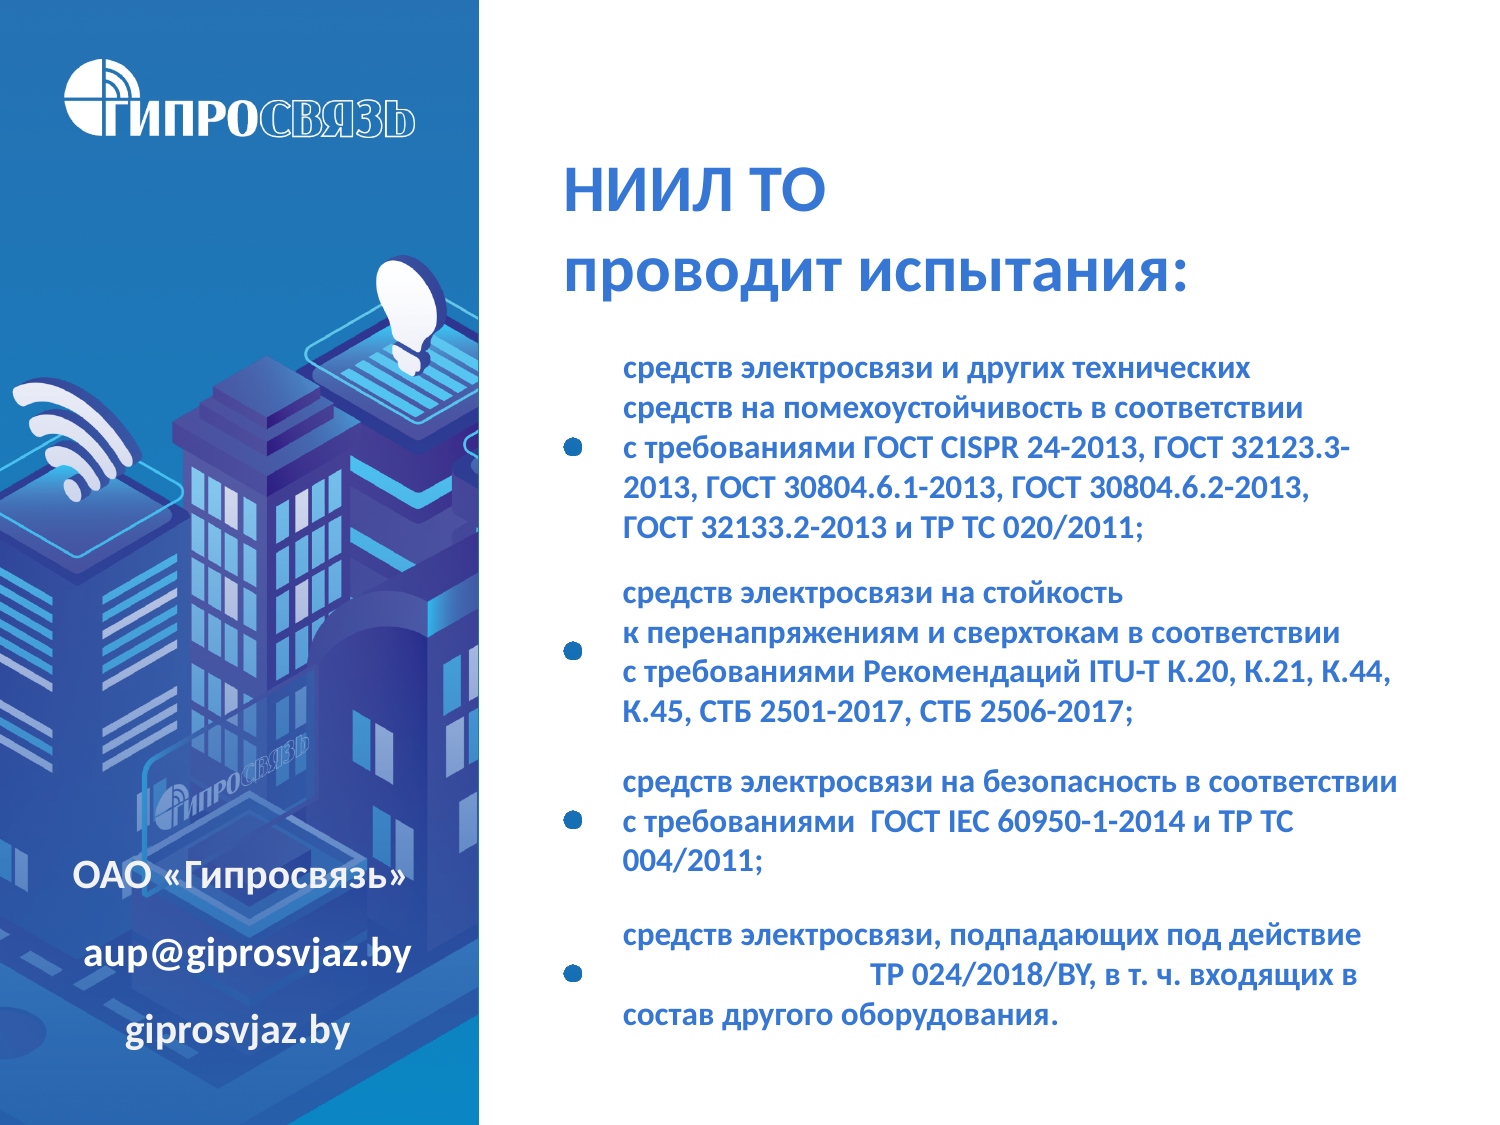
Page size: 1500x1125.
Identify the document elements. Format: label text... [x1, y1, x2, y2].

text_box средств электросвязи на стойкость к перенапряжениям и сверхтокам в соответствии с требованиями Рекомендаций ITU-T К.20, К.21, К.44, К.45, СТБ 2501-2017, СТБ 2506-2017; [608, 562, 1435, 737]
text_box средств электросвязи на безопасность в соответствии с требованиями ГОСТ IEC 60950-1-2014 и TP TC 004/2011; [608, 751, 1435, 886]
picture [0, 0, 479, 1125]
picture [563, 641, 582, 660]
text_box НИИЛ ТО проводит испытания: [549, 137, 1483, 313]
picture [563, 437, 582, 456]
text_box средств электросвязи и других технических средств на помехоустойчивость в соответствии с требованиями ГОСТ CISPR 24-2013, ГОСТ 32123.3-2013, ГОСТ 30804.6.1-2013, ГОСТ 30804.6.2-2013, ГОСТ 32133.2-2013 и TP TC 020/2011; [608, 338, 1376, 553]
picture [563, 964, 582, 983]
text_box средств электросвязи, подпадающих под действие ТР 024/2018/BY, в т. ч. входящих в состав другого оборудования. [608, 905, 1436, 1040]
picture [563, 810, 582, 829]
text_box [57, 839, 444, 1061]
